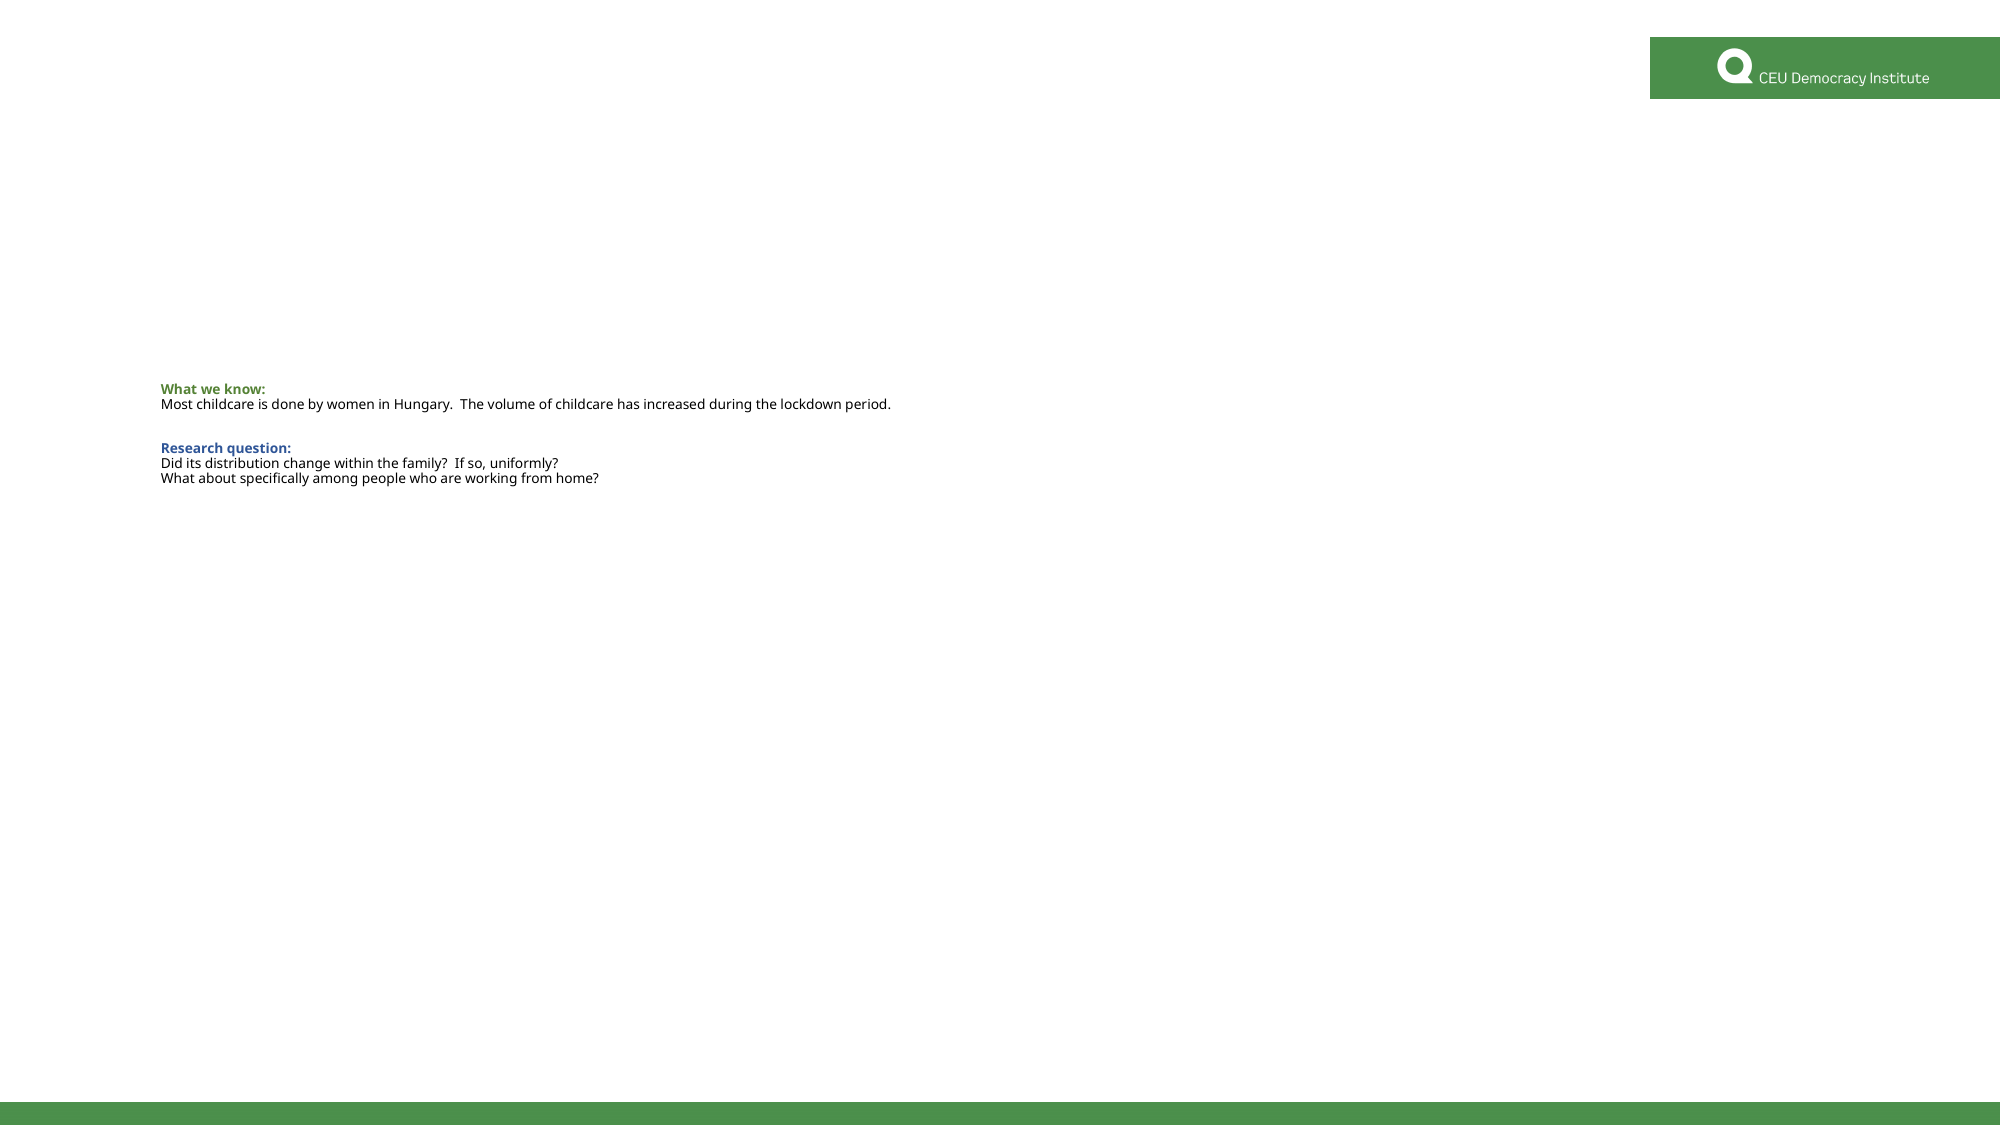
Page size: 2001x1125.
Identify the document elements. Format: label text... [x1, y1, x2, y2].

title What we know: Most childcare is done by women in Hungary. The volume of childcare has increased during the lockdown period. Research question: Did its distribution change within the family? If so, uniformly? What about specifically among people who are working from home? [145, 297, 1871, 515]
picture [1650, 37, 2000, 99]
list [0, 1102, 2000, 1125]
